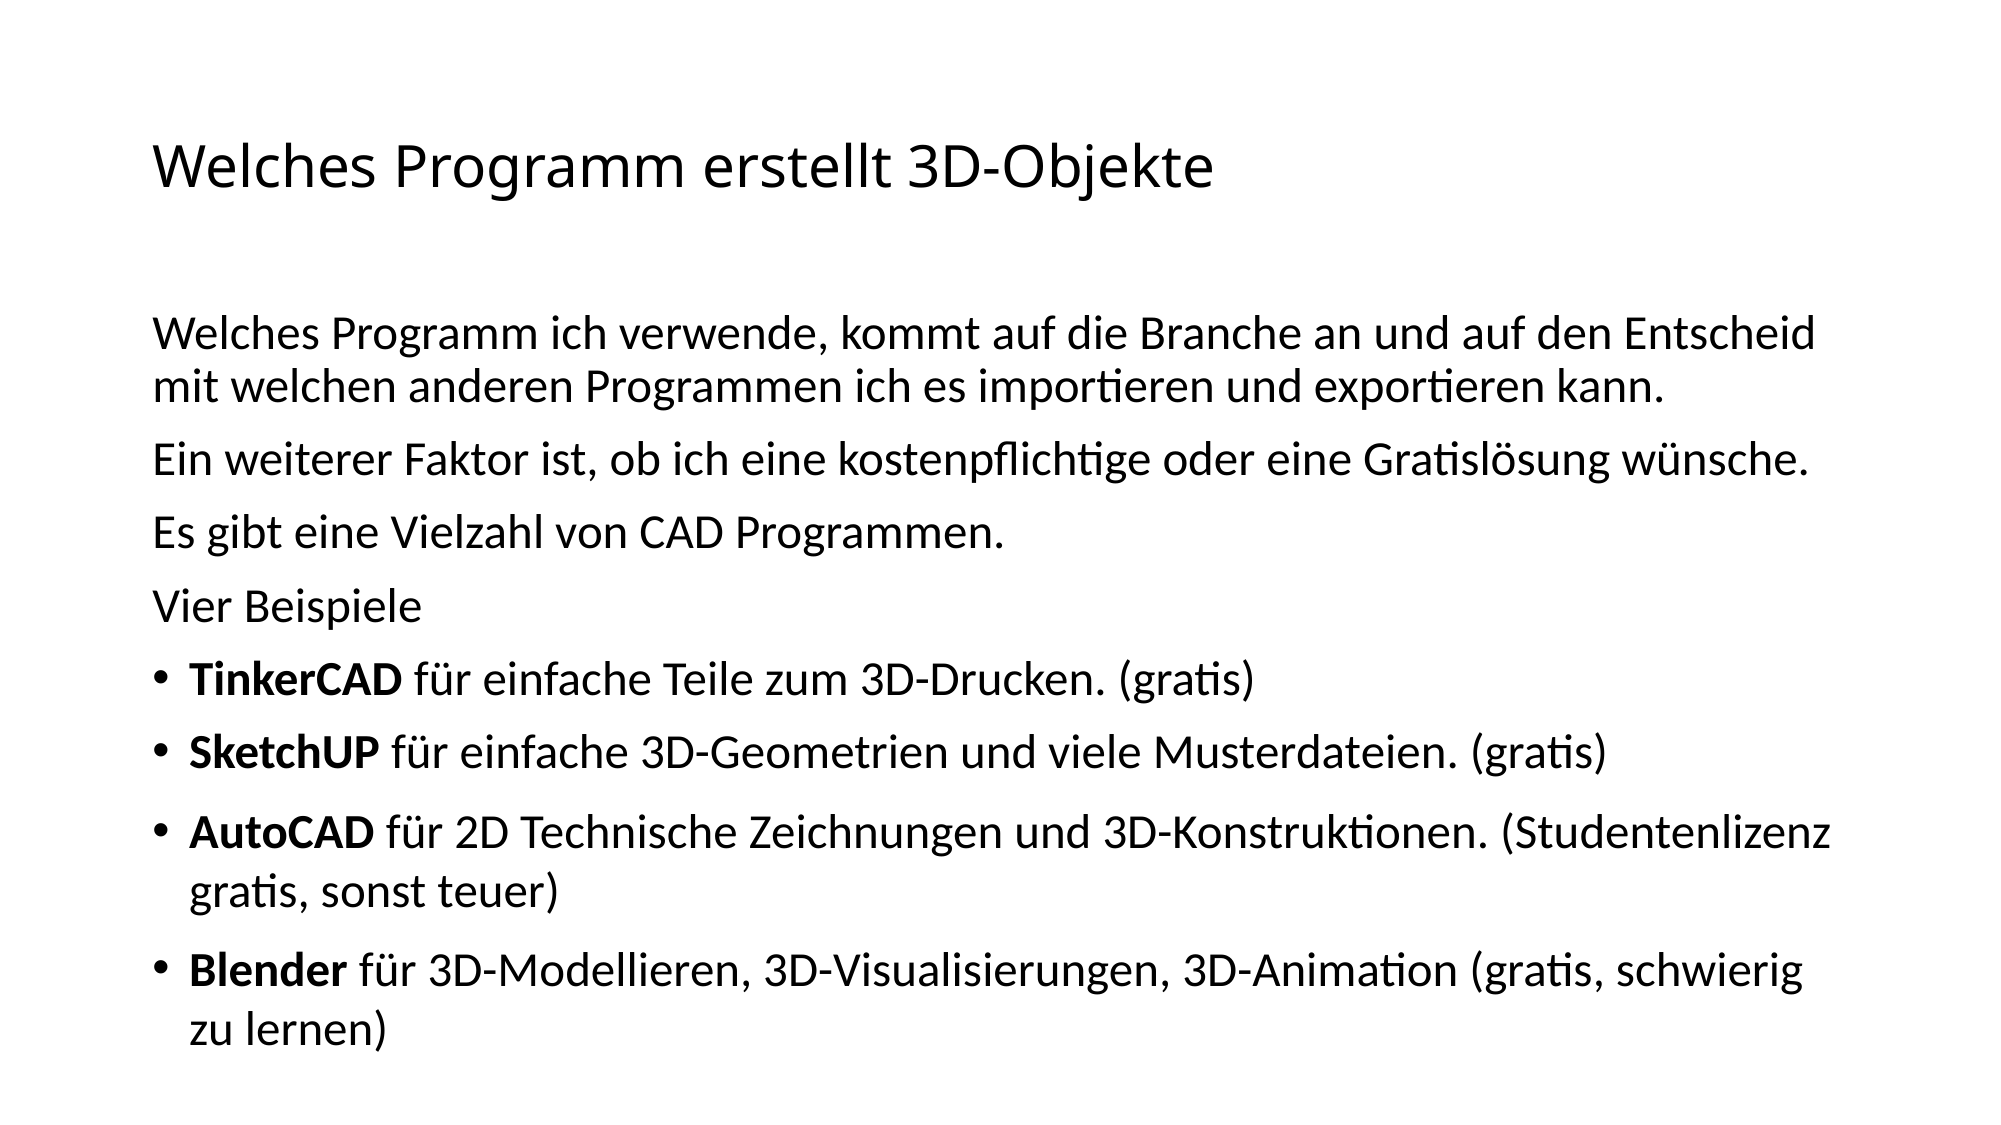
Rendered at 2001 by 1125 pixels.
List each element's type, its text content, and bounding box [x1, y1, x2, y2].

list Welches Programm ich verwende, kommt auf die Branche an und auf den Entscheid mit welchen anderen Programmen ich es importieren und exportieren kann. Ein weiterer Faktor ist, ob ich eine kostenpflichtige oder eine Gratislösung wünsche. Es gibt eine Vielzahl von CAD Programmen. Vier Beispiele TinkerCAD für einfache Teile zum 3D-Drucken. (gratis) SketchUP für einfache 3D-Geometrien und viele Musterdateien. (gratis) AutoCAD für 2D Technische Zeichnungen und 3D-Konstruktionen. (Studentenlizenz gratis, sonst teuer) Blender für 3D-Modellieren, 3D-Visualisierungen, 3D-Animation (gratis, schwierig zu lernen) [137, 299, 1863, 1073]
title Welches Programm erstellt 3D-Objekte [137, 59, 1863, 278]
